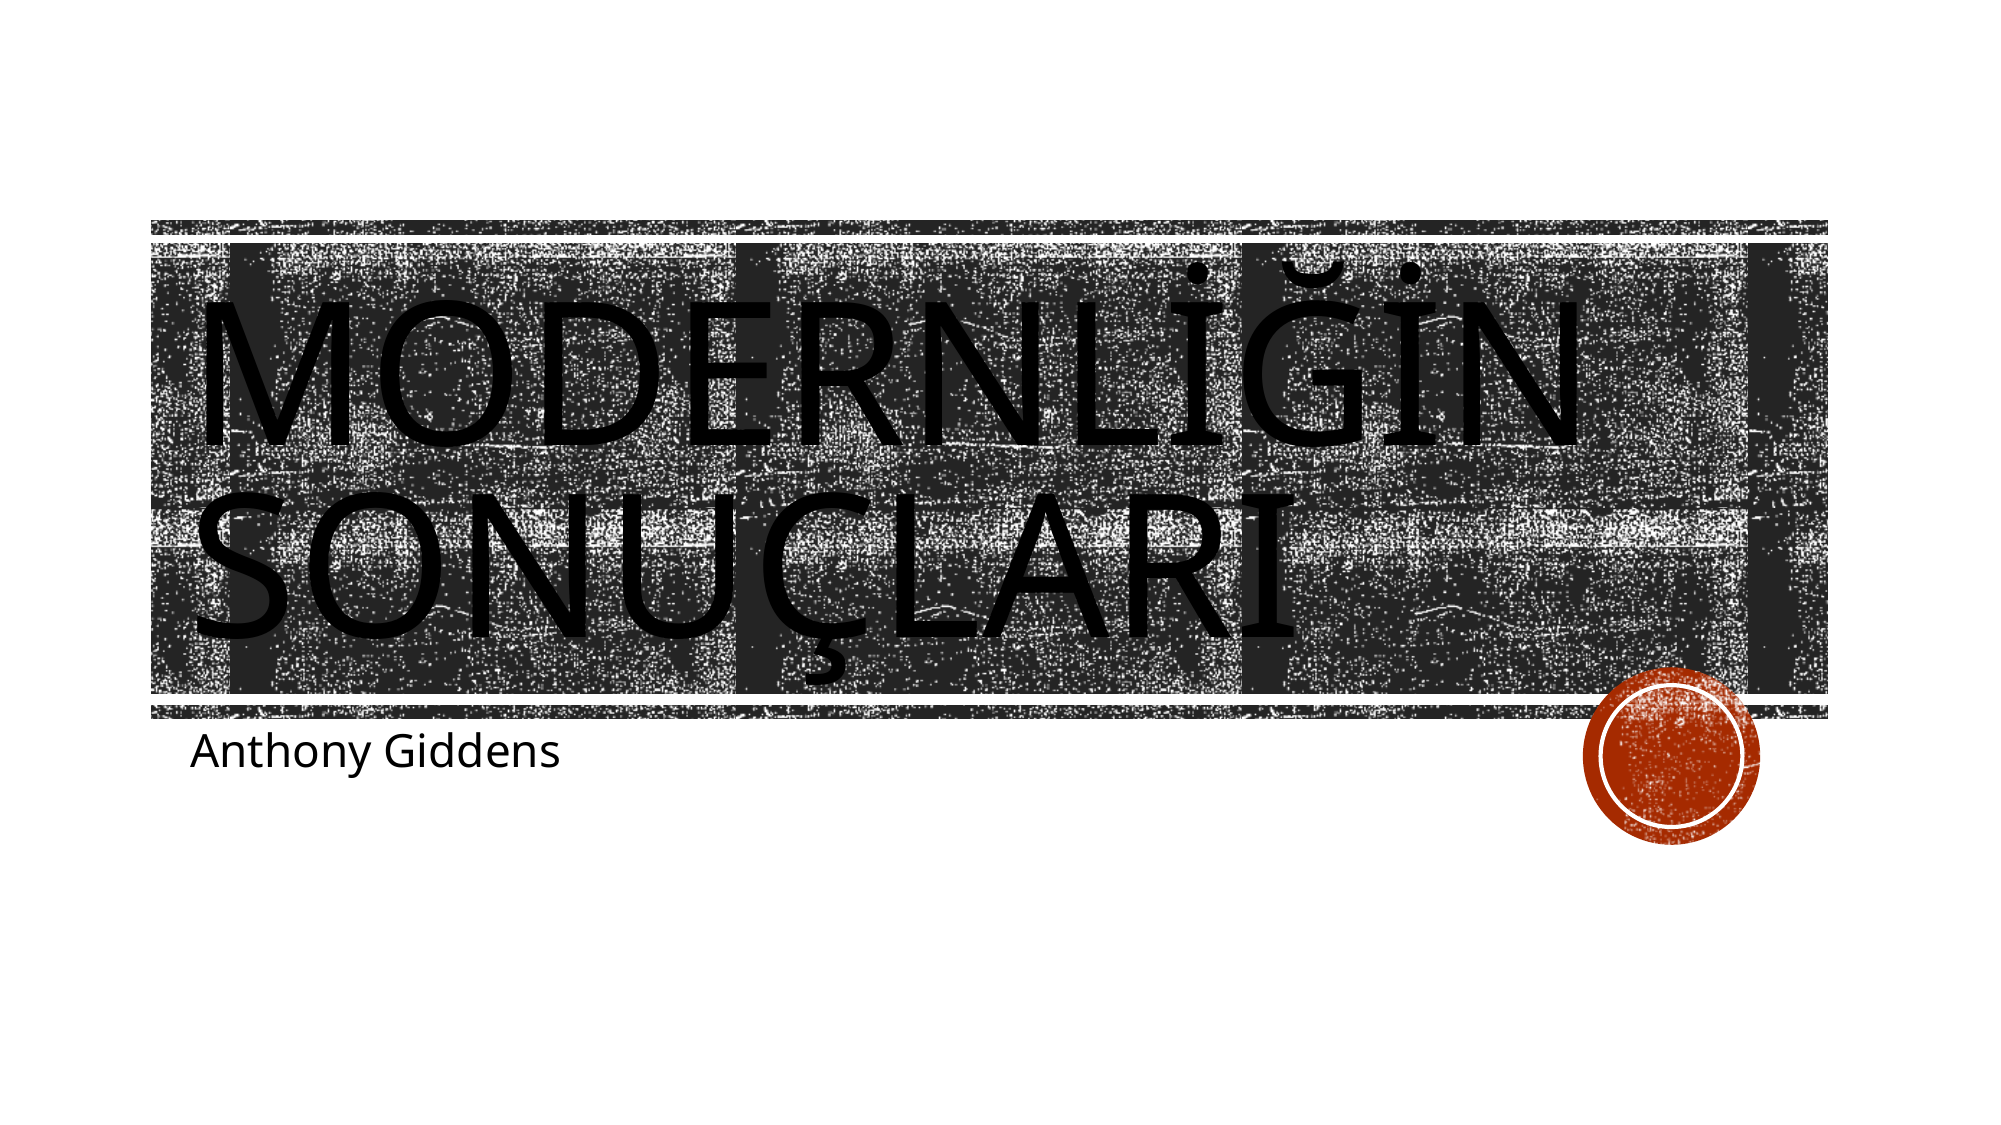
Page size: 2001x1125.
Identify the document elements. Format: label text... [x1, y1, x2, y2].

subtitle Anthony Giddens [175, 720, 1470, 896]
title Modernliğin sonuçları [172, 234, 1808, 733]
